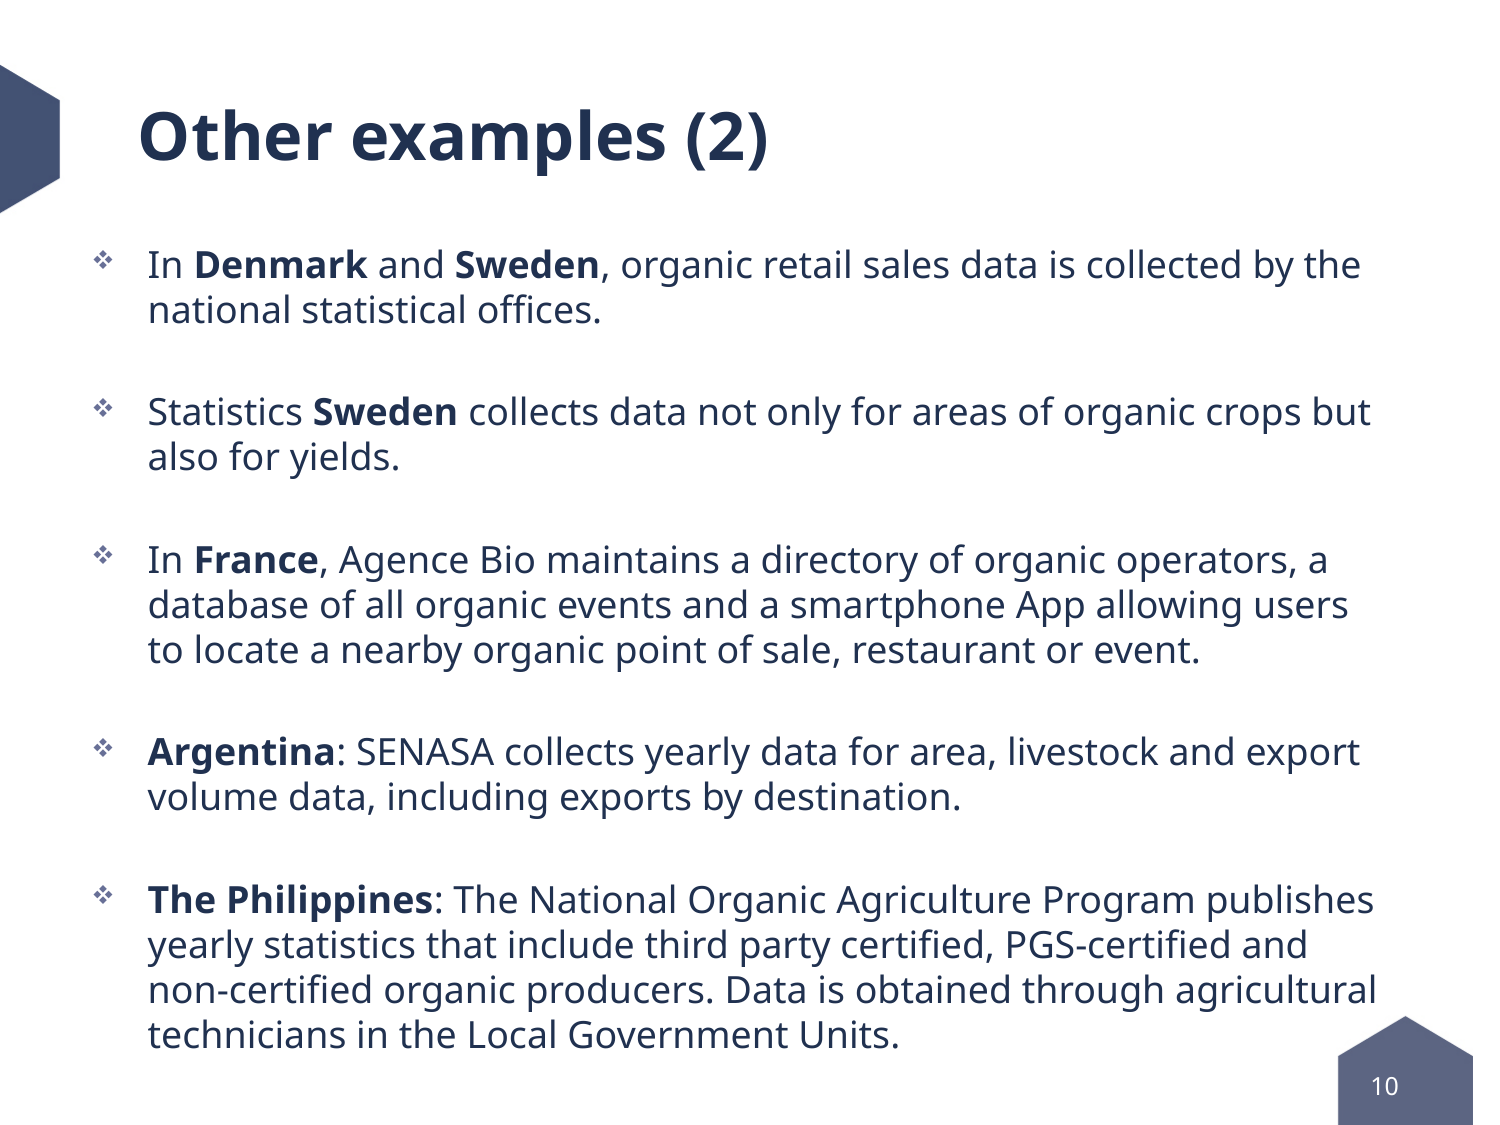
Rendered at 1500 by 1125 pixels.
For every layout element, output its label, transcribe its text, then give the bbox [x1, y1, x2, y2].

list In Denmark and Sweden, organic retail sales data is collected by the national statistical offices. Statistics Sweden collects data not only for areas of organic crops but also for yields. In France, Agence Bio maintains a directory of organic operators, a database of all organic events and a smartphone App allowing users to locate a nearby organic point of sale, restaurant or event. Argentina: SENASA collects yearly data for area, livestock and export volume data, including exports by destination. The Philippines: The National Organic Agriculture Program publishes yearly statistics that include third party certified, PGS-certified and non-certified organic producers. Data is obtained through agricultural technicians in the Local Government Units. [76, 233, 1400, 1053]
picture [0, 0, 1500, 1125]
slide_number 10 [1340, 1069, 1414, 1107]
title Other examples (2) [122, 40, 1378, 228]
